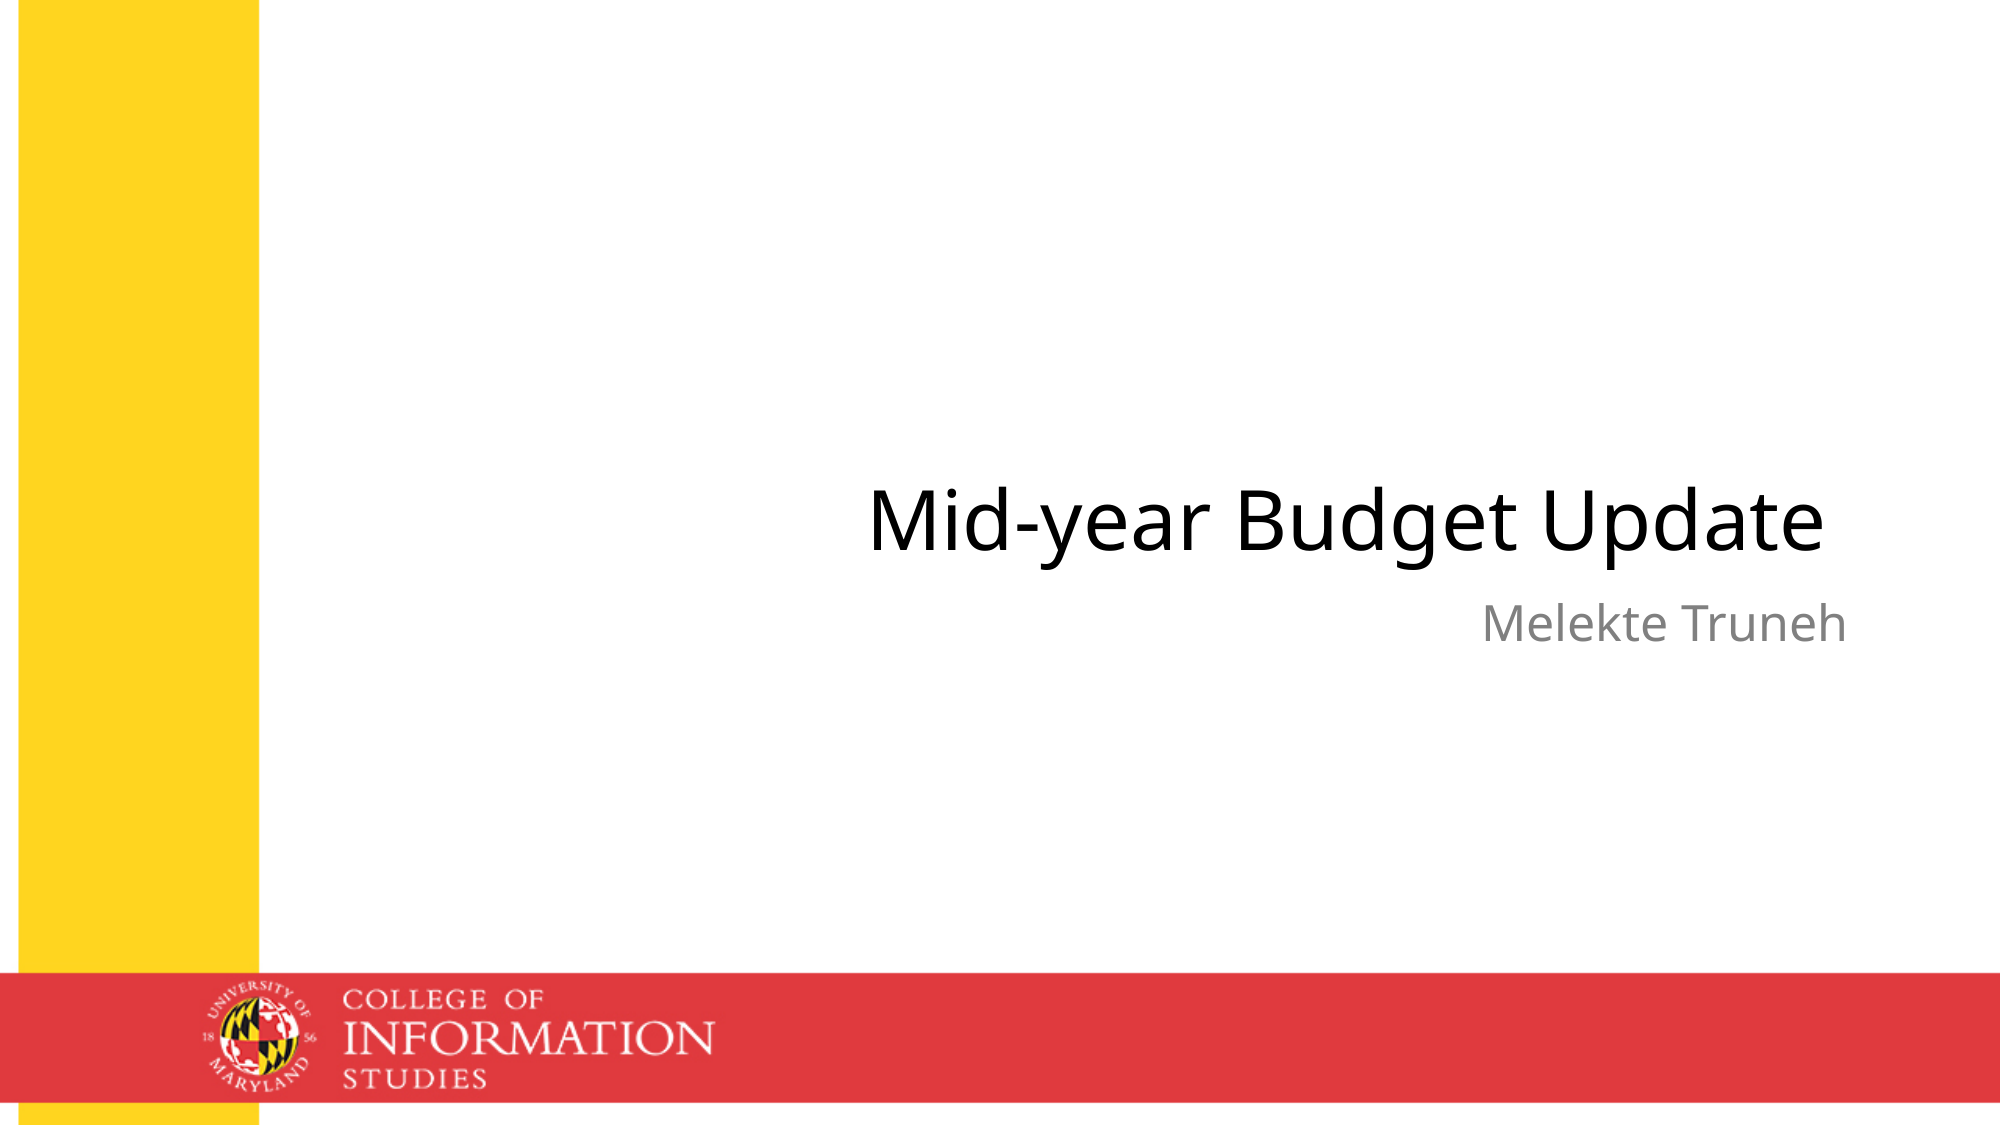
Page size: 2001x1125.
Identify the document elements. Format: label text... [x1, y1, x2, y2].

subtitle Melekte Truneh [364, 590, 1865, 863]
picture [0, 0, 2000, 1125]
title Mid-year Budget Update [364, 184, 1865, 576]
